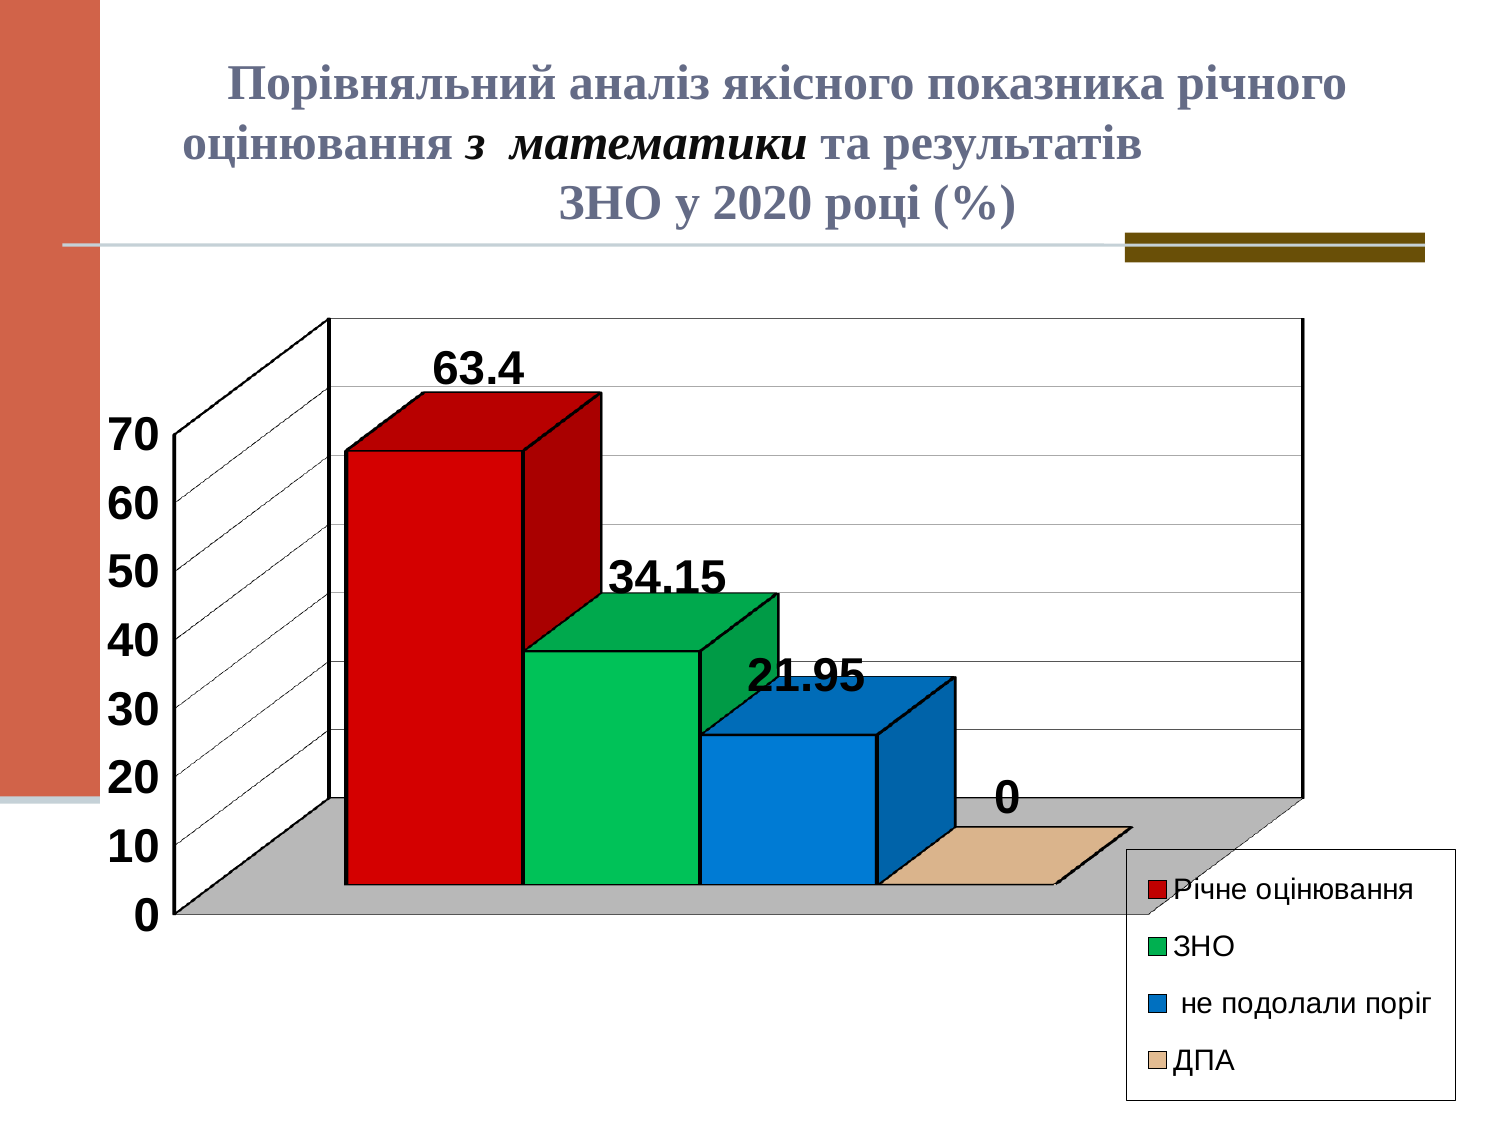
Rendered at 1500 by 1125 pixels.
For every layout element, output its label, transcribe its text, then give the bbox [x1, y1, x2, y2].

chart [61, 284, 1464, 1117]
title Порівняльний аналіз якісного показника річного оцінювання з математики та результатів ЗНО у 2020 році (%) [150, 45, 1425, 234]
